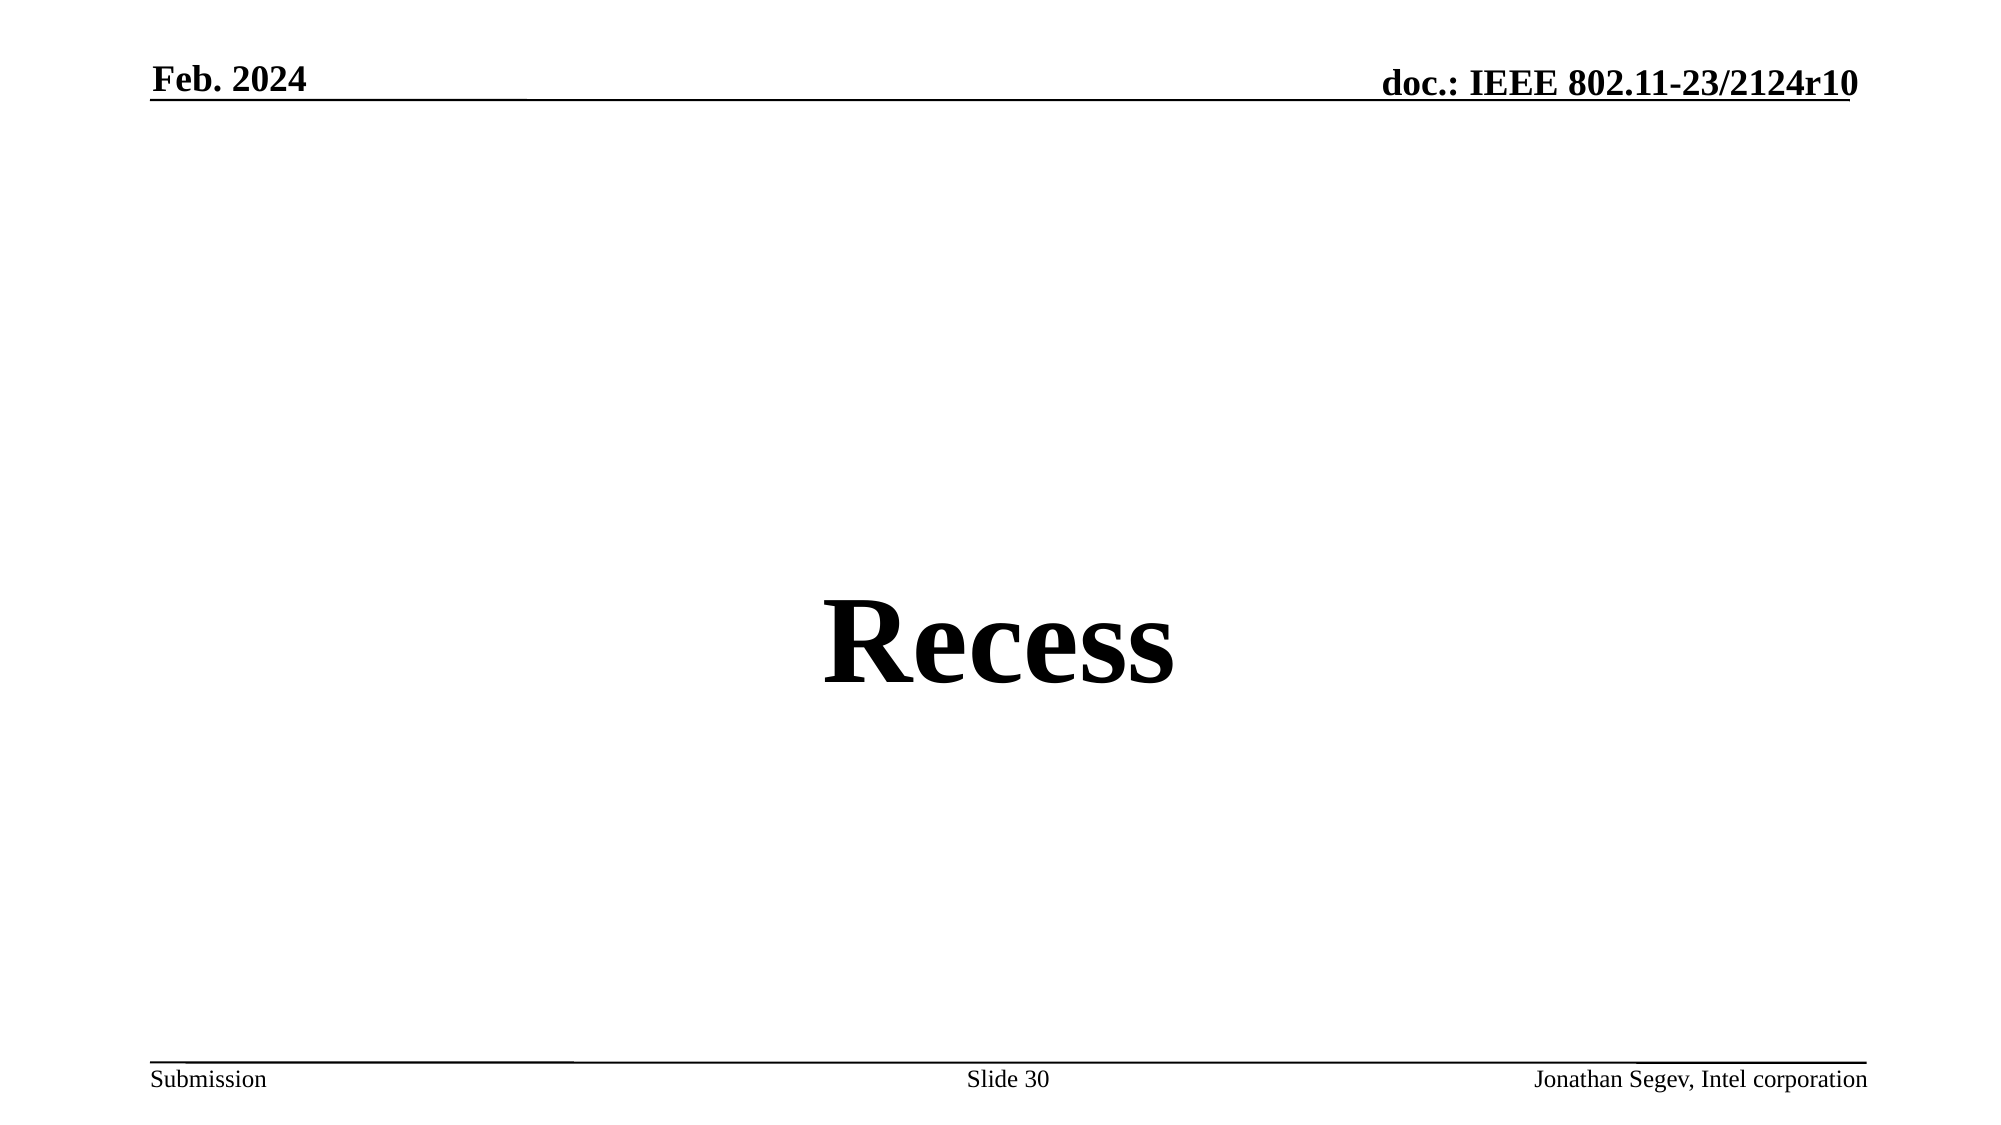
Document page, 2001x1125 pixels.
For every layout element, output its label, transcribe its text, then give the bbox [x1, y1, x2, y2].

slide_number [152, 54, 563, 100]
slide_number Slide 30 [950, 1061, 1067, 1123]
list Recess [149, 324, 1850, 1000]
footer Jonathan Segev, Intel corporation [1171, 1061, 1869, 1093]
